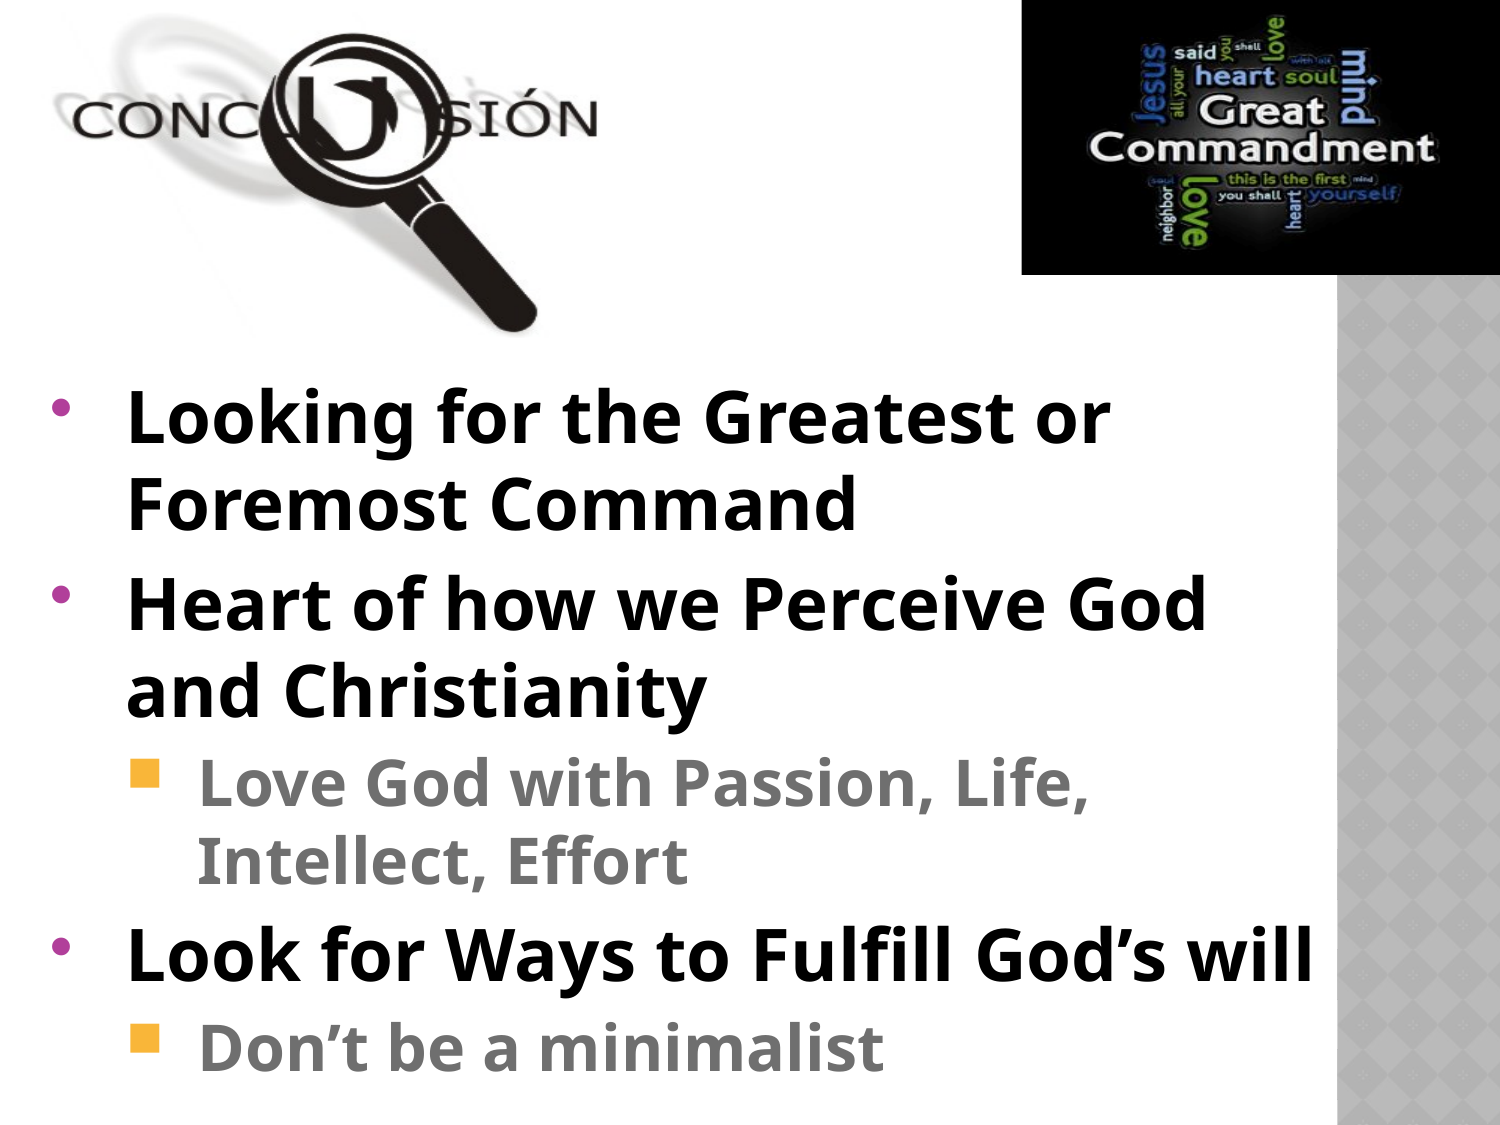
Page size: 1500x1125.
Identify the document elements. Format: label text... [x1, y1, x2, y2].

picture [1021, 0, 1500, 275]
list Looking for the Greatest or Foremost Command Heart of how we Perceive God and Christianity Love God with Passion, Life, Intellect, Effort Look for Ways to Fulfill God’s will Don’t be a minimalist [37, 264, 1338, 1113]
picture [40, 12, 601, 338]
